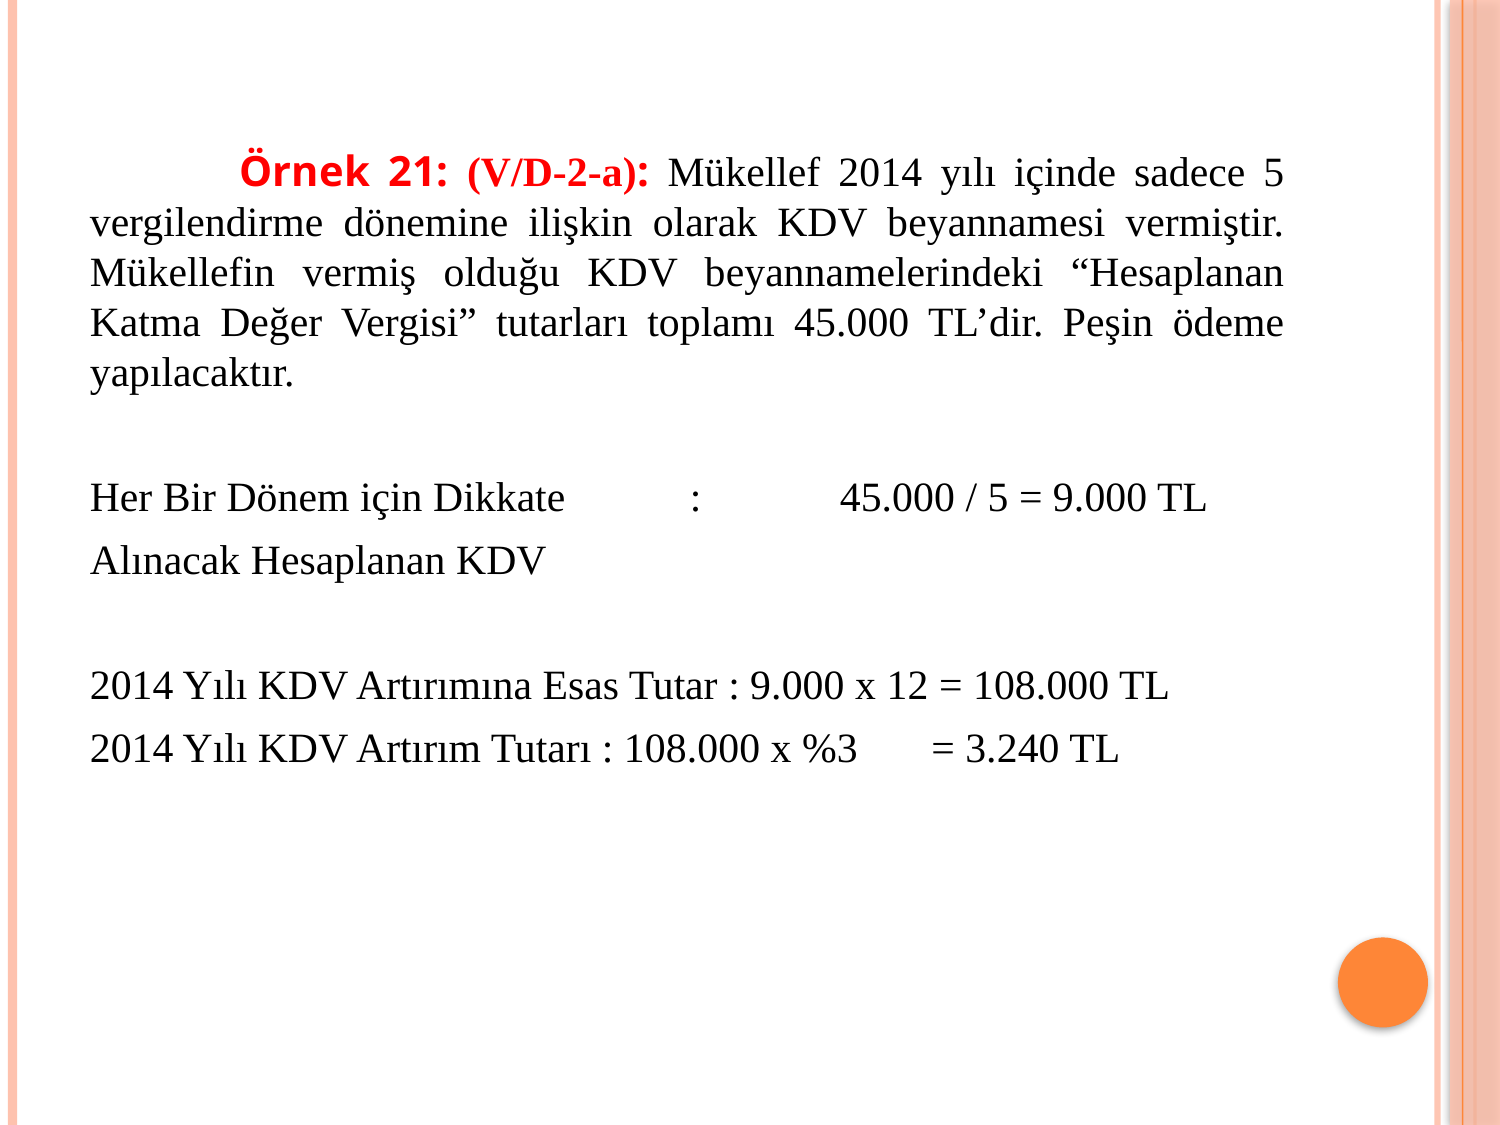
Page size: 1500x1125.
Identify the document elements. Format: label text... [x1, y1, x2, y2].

list Örnek 21: (V/D-2-a): Mükellef 2014 yılı içinde sadece 5 vergilendirme dönemine ilişkin olarak KDV beyannamesi vermiştir. Mükellefin vermiş olduğu KDV beyannamelerindeki “Hesaplanan Katma Değer Vergisi” tutarları toplamı 45.000 TL’dir. Peşin ödeme yapılacaktır. Her Bir Dönem için Dikkate : 45.000 / 5 = 9.000 TL Alınacak Hesaplanan KDV 2014 Yılı KDV Artırımına Esas Tutar : 9.000 x 12 = 108.000 TL 2014 Yılı KDV Artırım Tutarı : 108.000 x %3 = 3.240 TL [75, 137, 1300, 1062]
